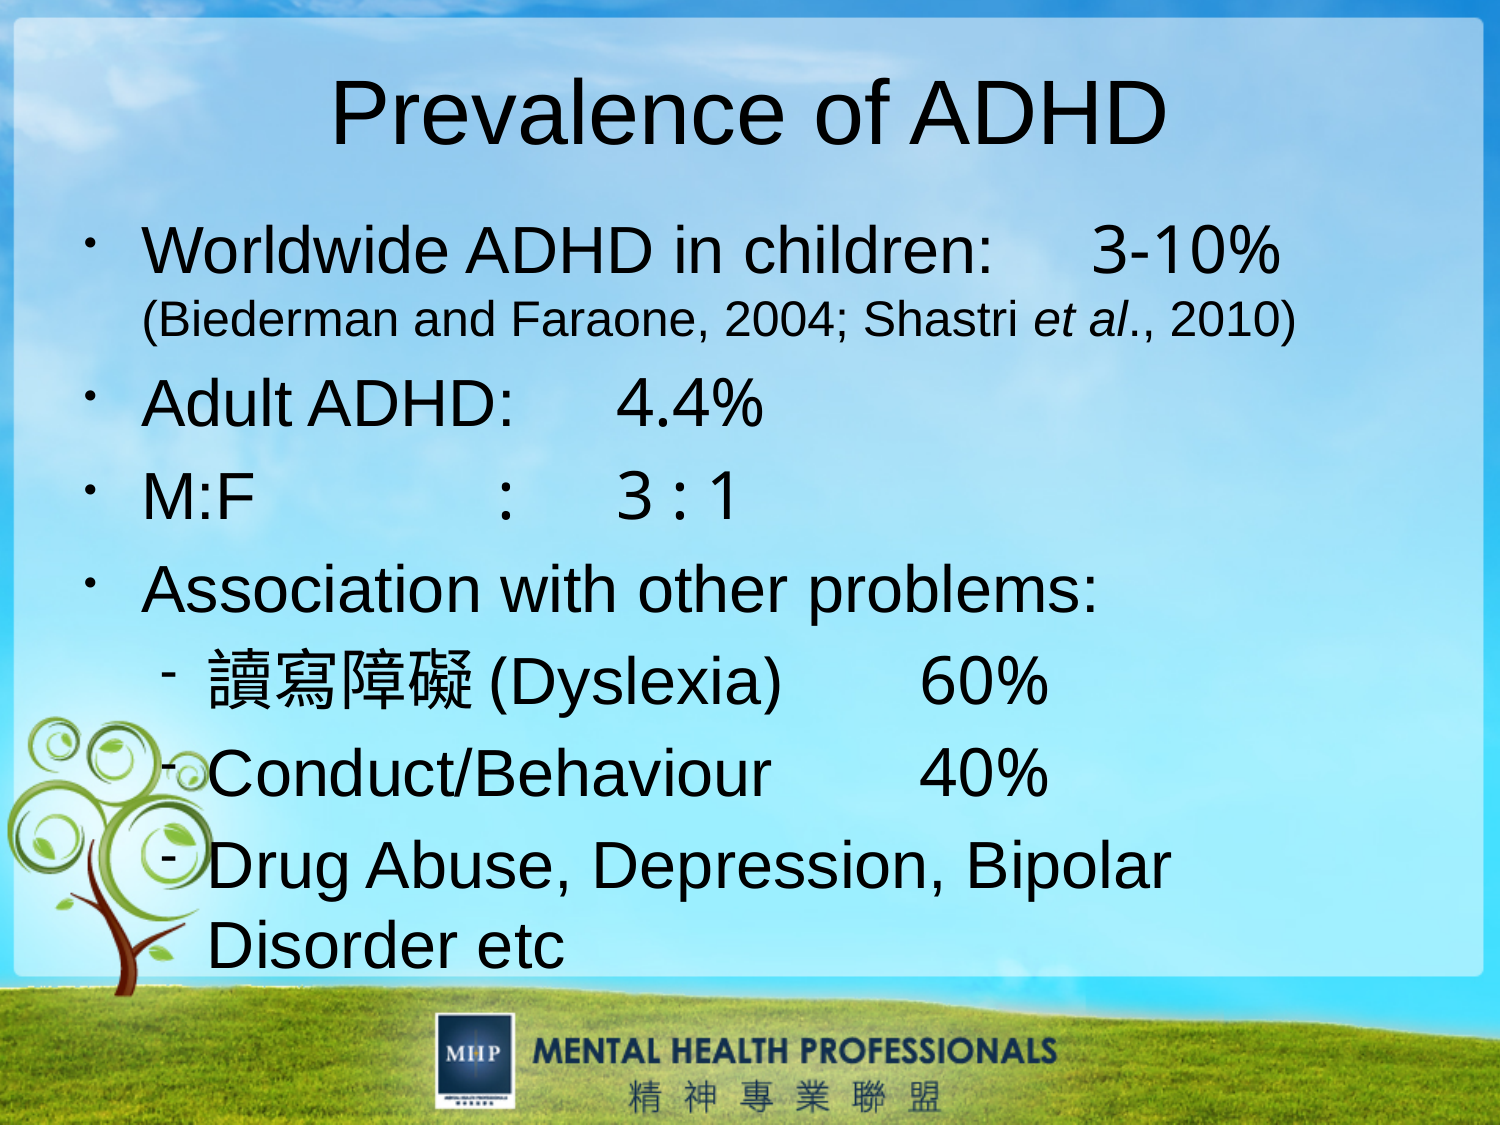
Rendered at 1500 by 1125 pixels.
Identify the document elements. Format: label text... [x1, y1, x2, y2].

title Prevalence of ADHD [74, 44, 1426, 233]
picture [0, 0, 1500, 1125]
text_box Worldwide ADHD in children: 3-10% (Biederman and Faraone, 2004; Shastri et al., 2010) Adult ADHD : 4.4% M:F : 3 : 1 Association with other problems: 讀寫障礙(Dyslexia) 60% Conduct/Behaviour 40% Drug Abuse, Depression, Bipolar Disorder etc [70, 199, 1421, 942]
